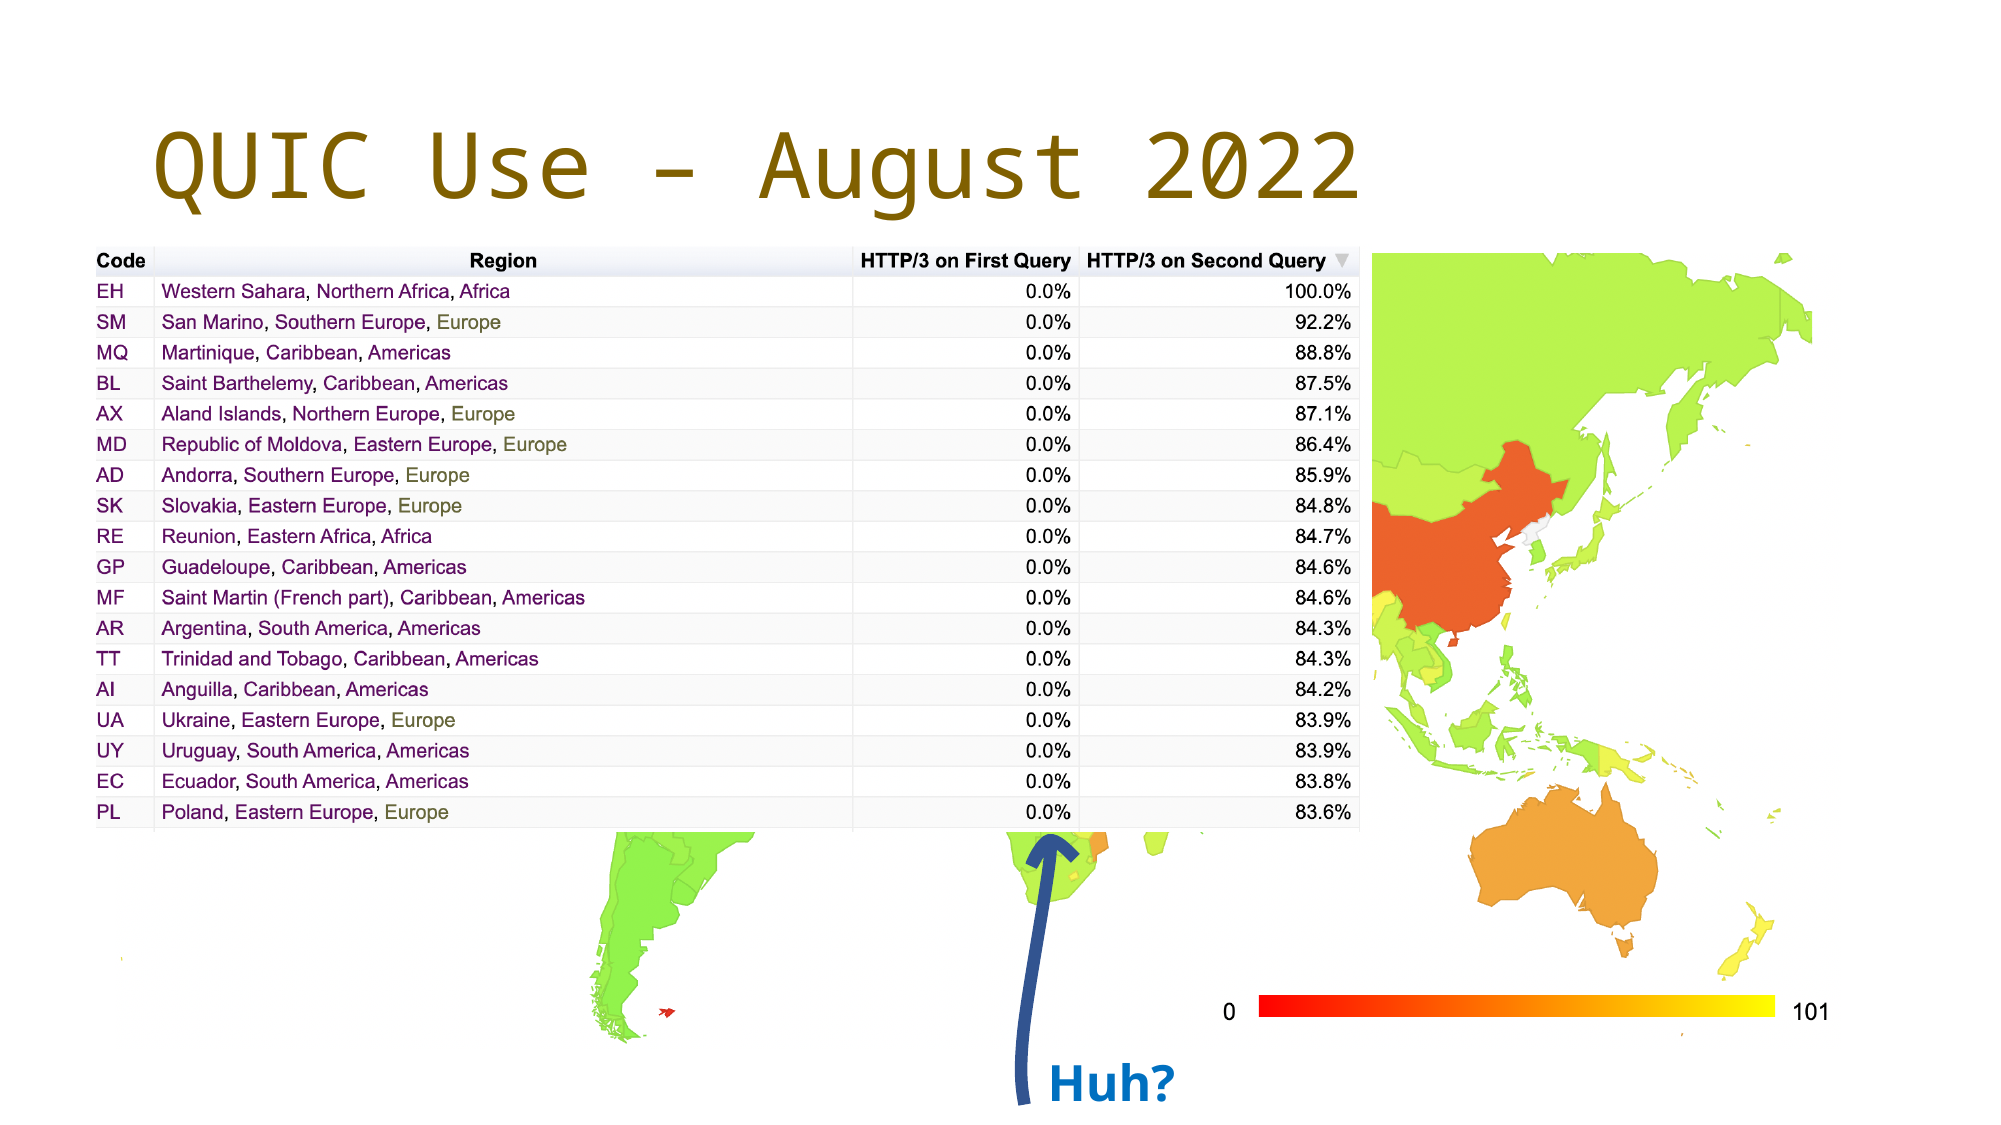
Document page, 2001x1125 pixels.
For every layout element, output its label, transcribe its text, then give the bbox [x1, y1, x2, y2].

picture [95, 244, 1841, 1049]
text_box [1020, 1049, 1032, 1105]
title QUIC Use – August 2022 [137, 59, 1863, 278]
text_box Huh? [1032, 1049, 1190, 1119]
